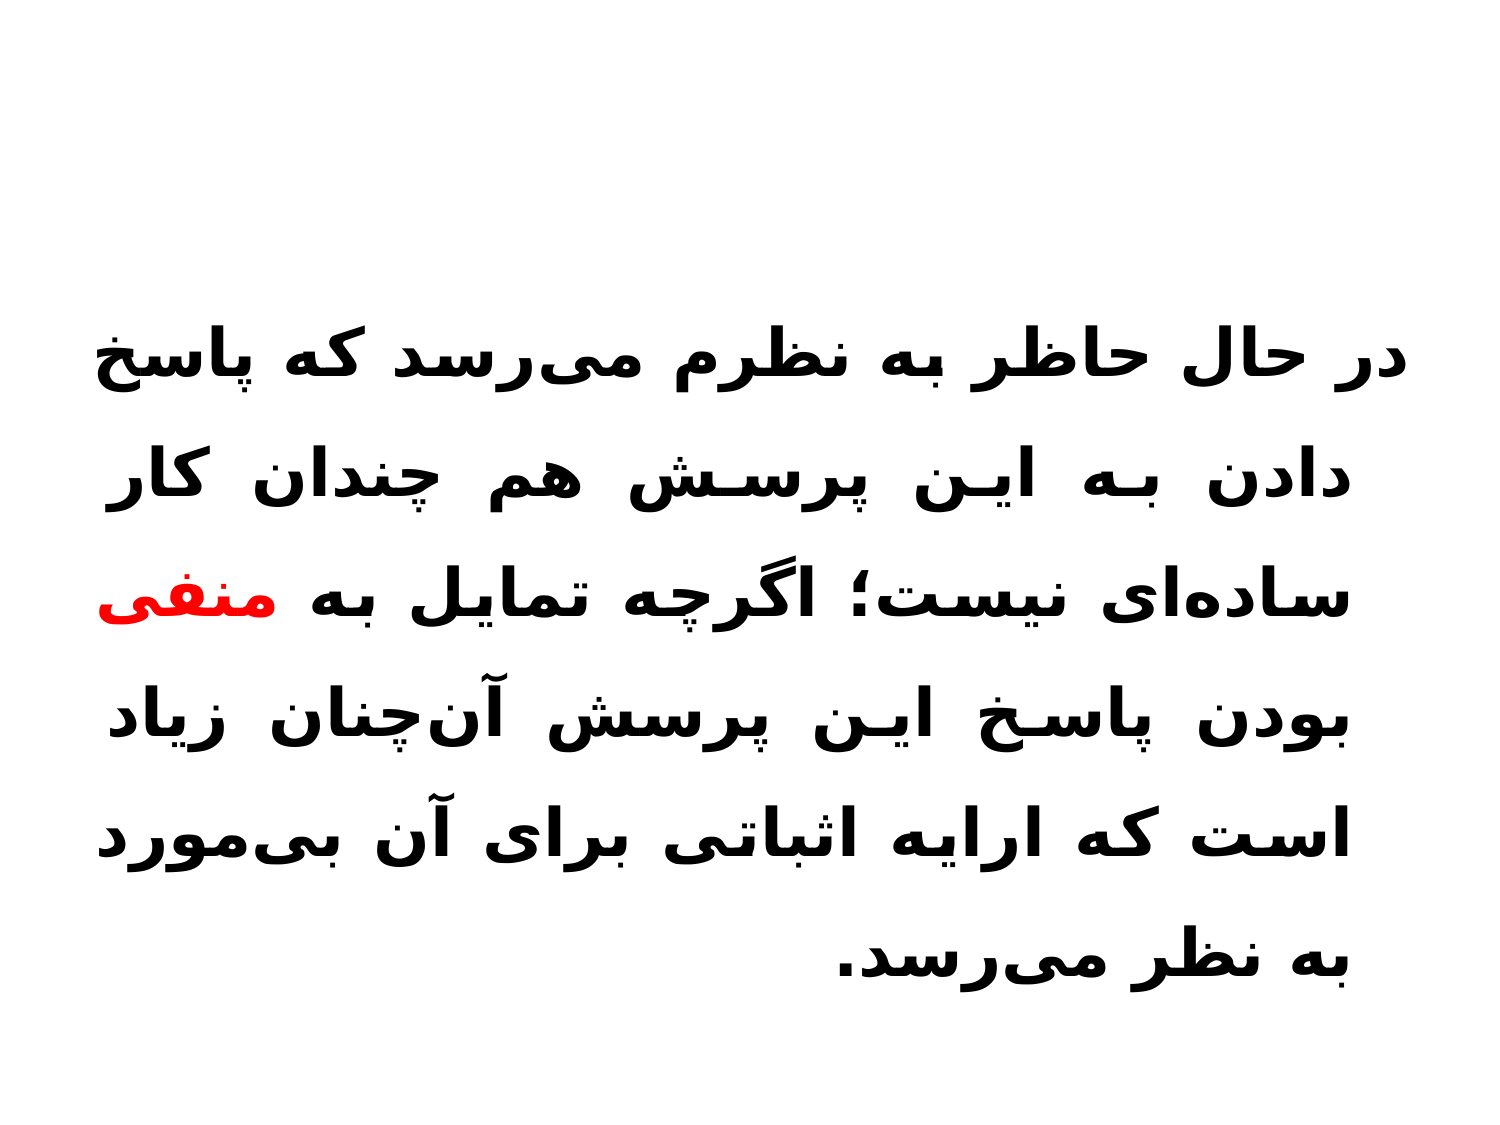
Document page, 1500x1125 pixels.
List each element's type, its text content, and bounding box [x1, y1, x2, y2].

list در حال حاظر به نظرم می‌رسد که پاسخ دادن به این پرسش هم چندان کار ساده‌ای نیست؛ اگرچه تمایل به منفی بودن پاسخ این پرسش آن‌چنان زیاد است که ارایه اثباتی برای آن بی‌مورد به نظر می‌رسد. [75, 262, 1425, 1005]
